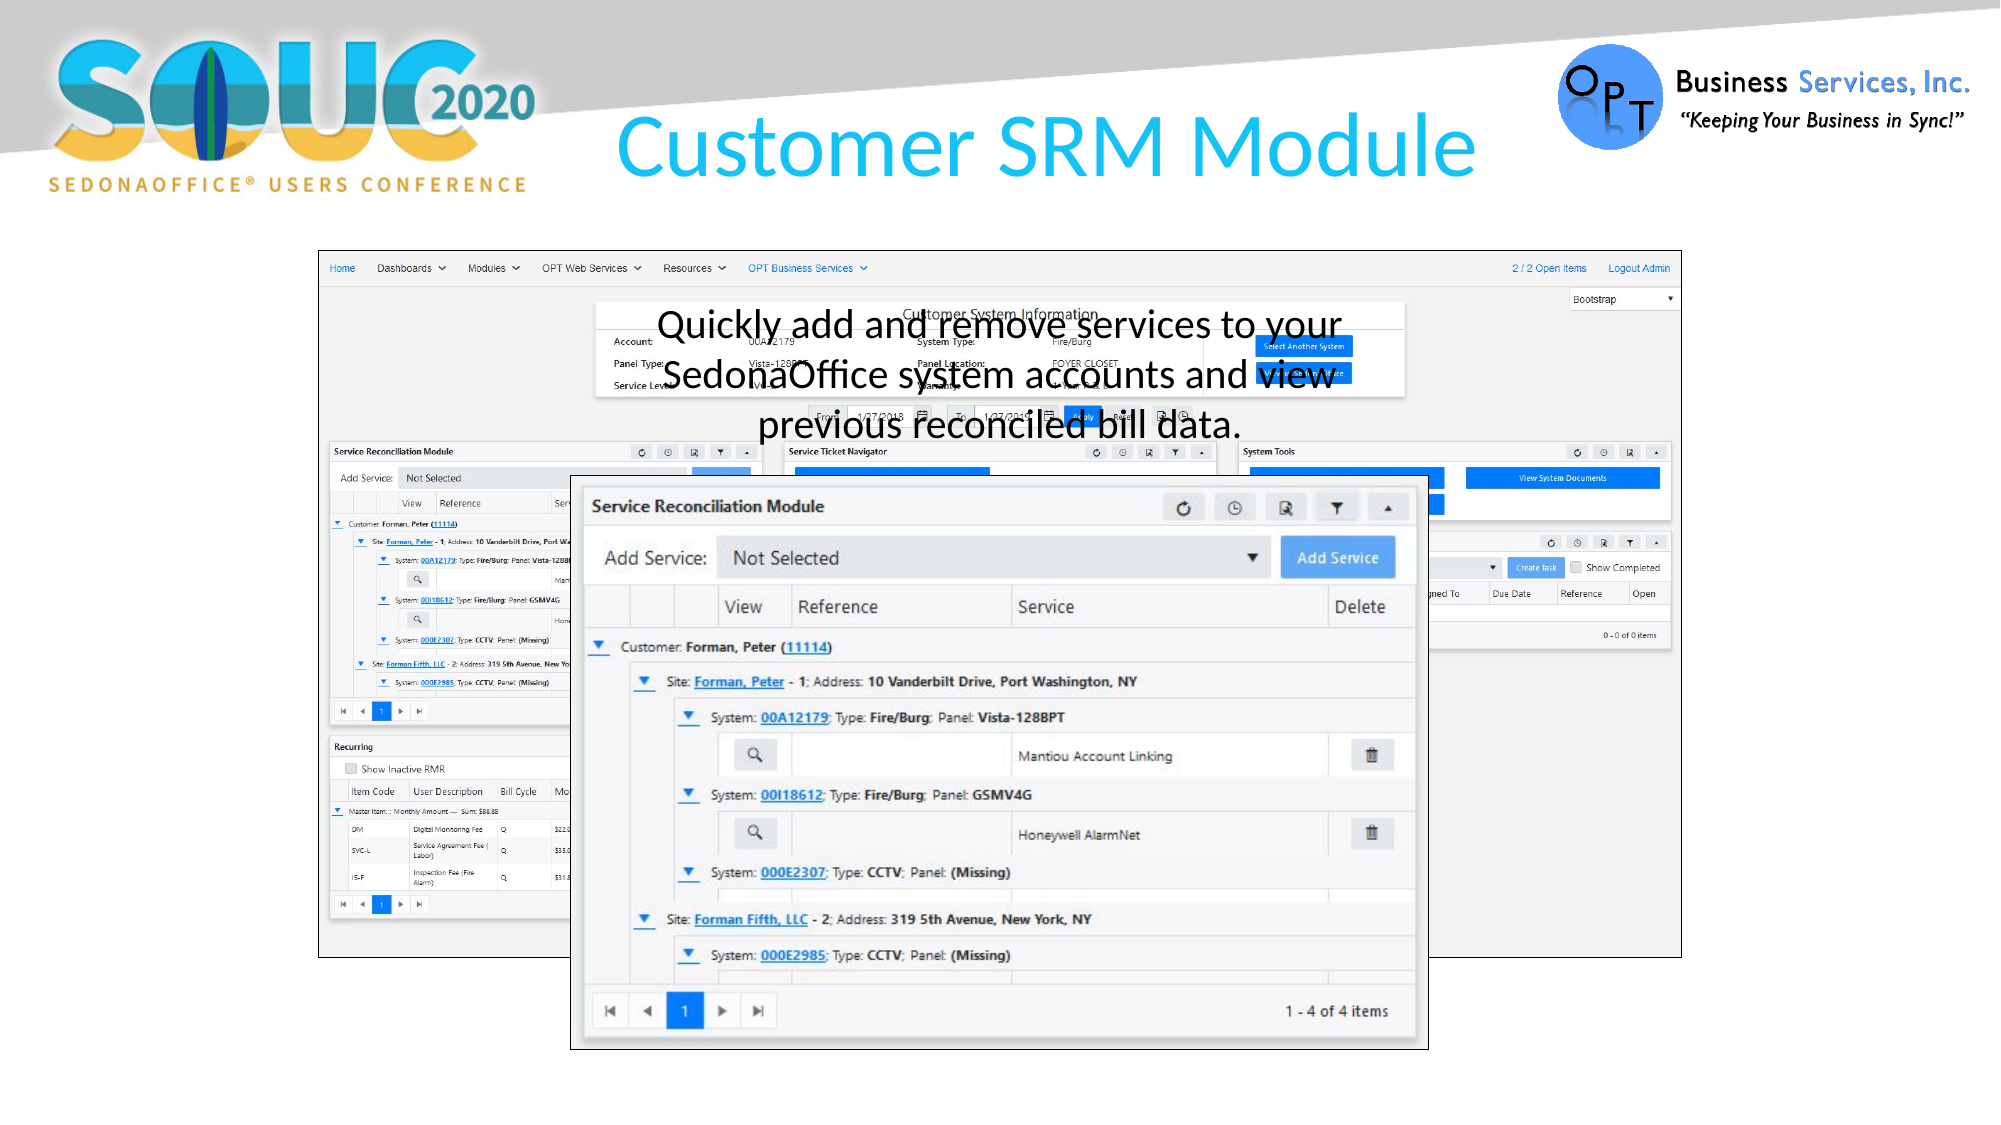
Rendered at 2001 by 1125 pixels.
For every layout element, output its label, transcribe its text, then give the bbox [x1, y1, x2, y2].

picture [0, 0, 2001, 1125]
text_box Customer SRM Module [93, 93, 2000, 200]
